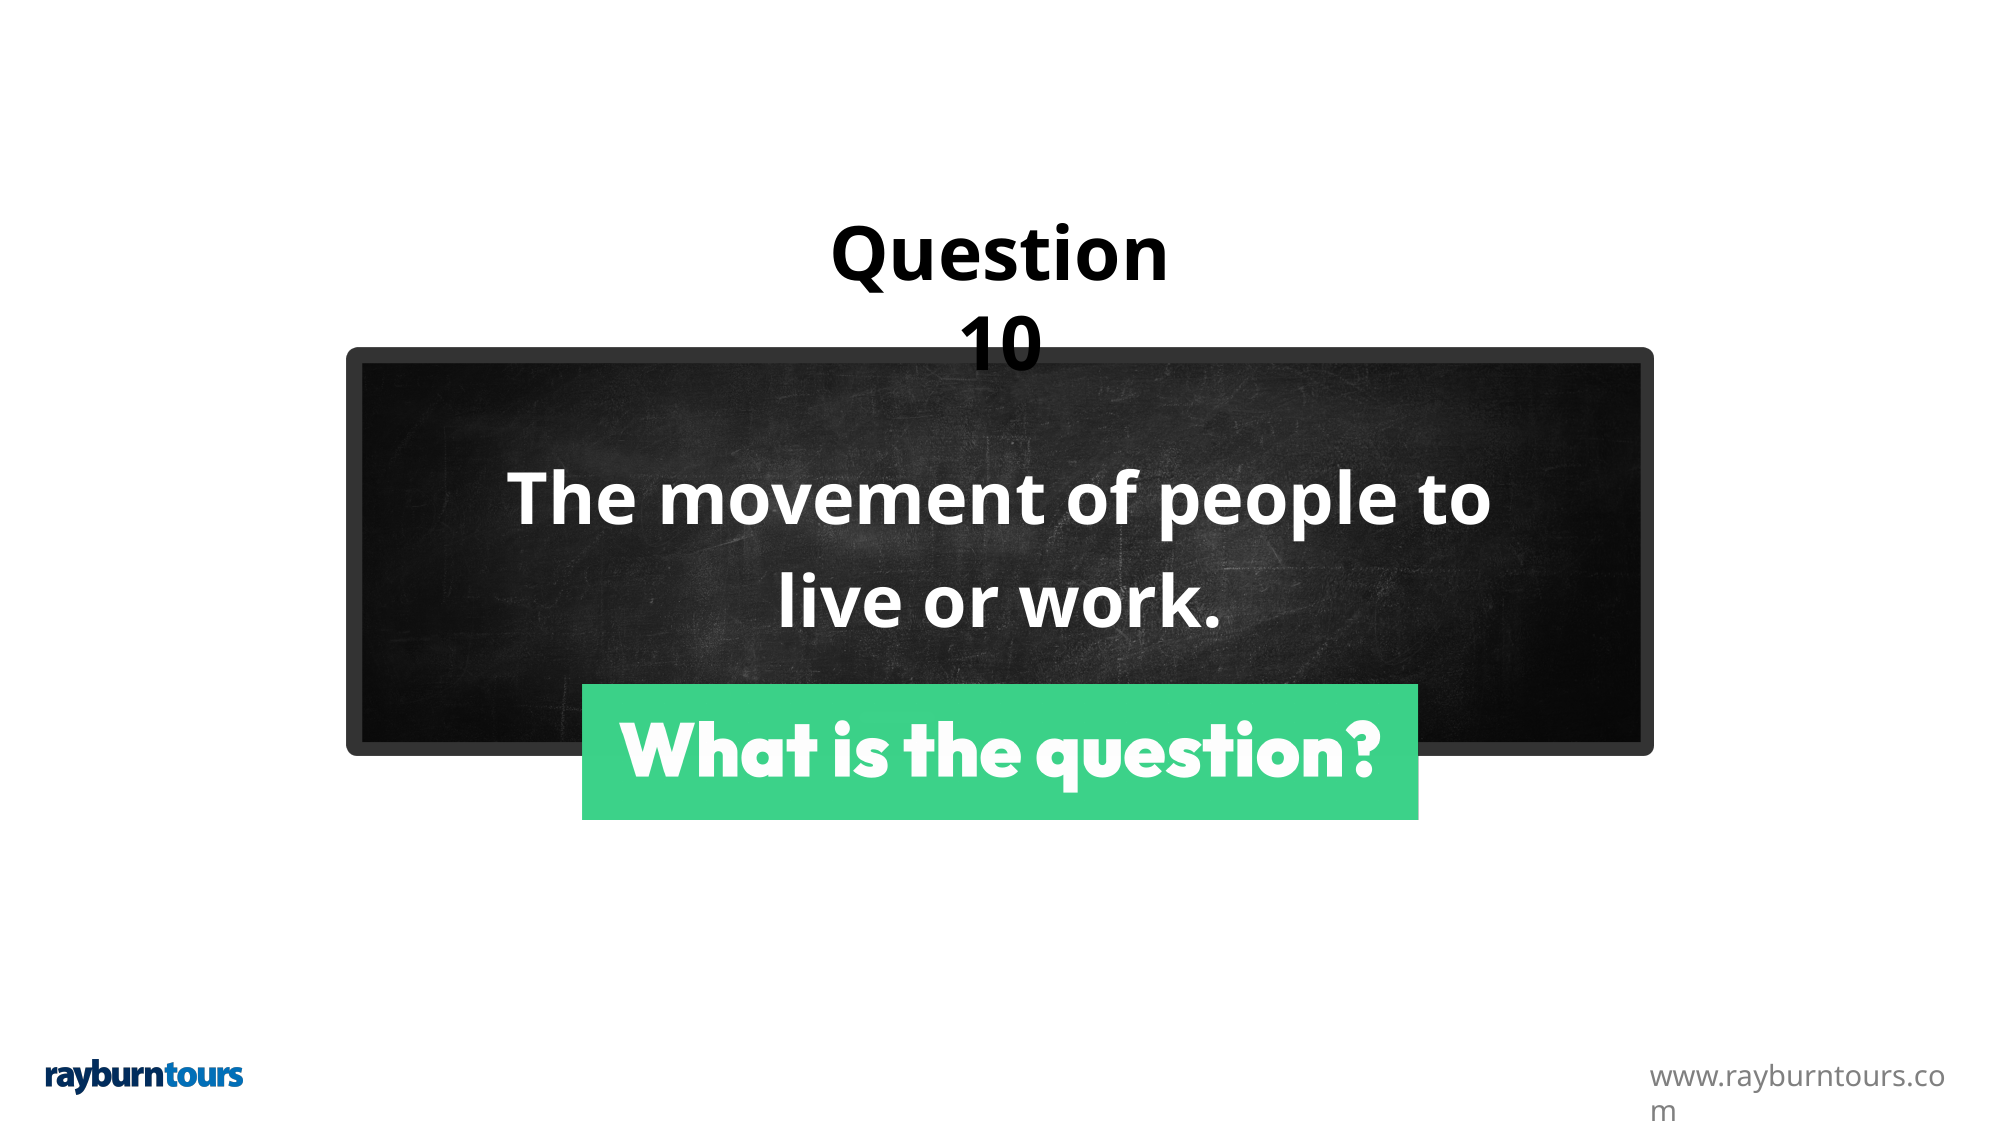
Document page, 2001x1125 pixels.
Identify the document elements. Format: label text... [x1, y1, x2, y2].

picture [45, 1059, 243, 1095]
picture [345, 346, 1654, 820]
text_box Question 10 [778, 198, 1222, 346]
